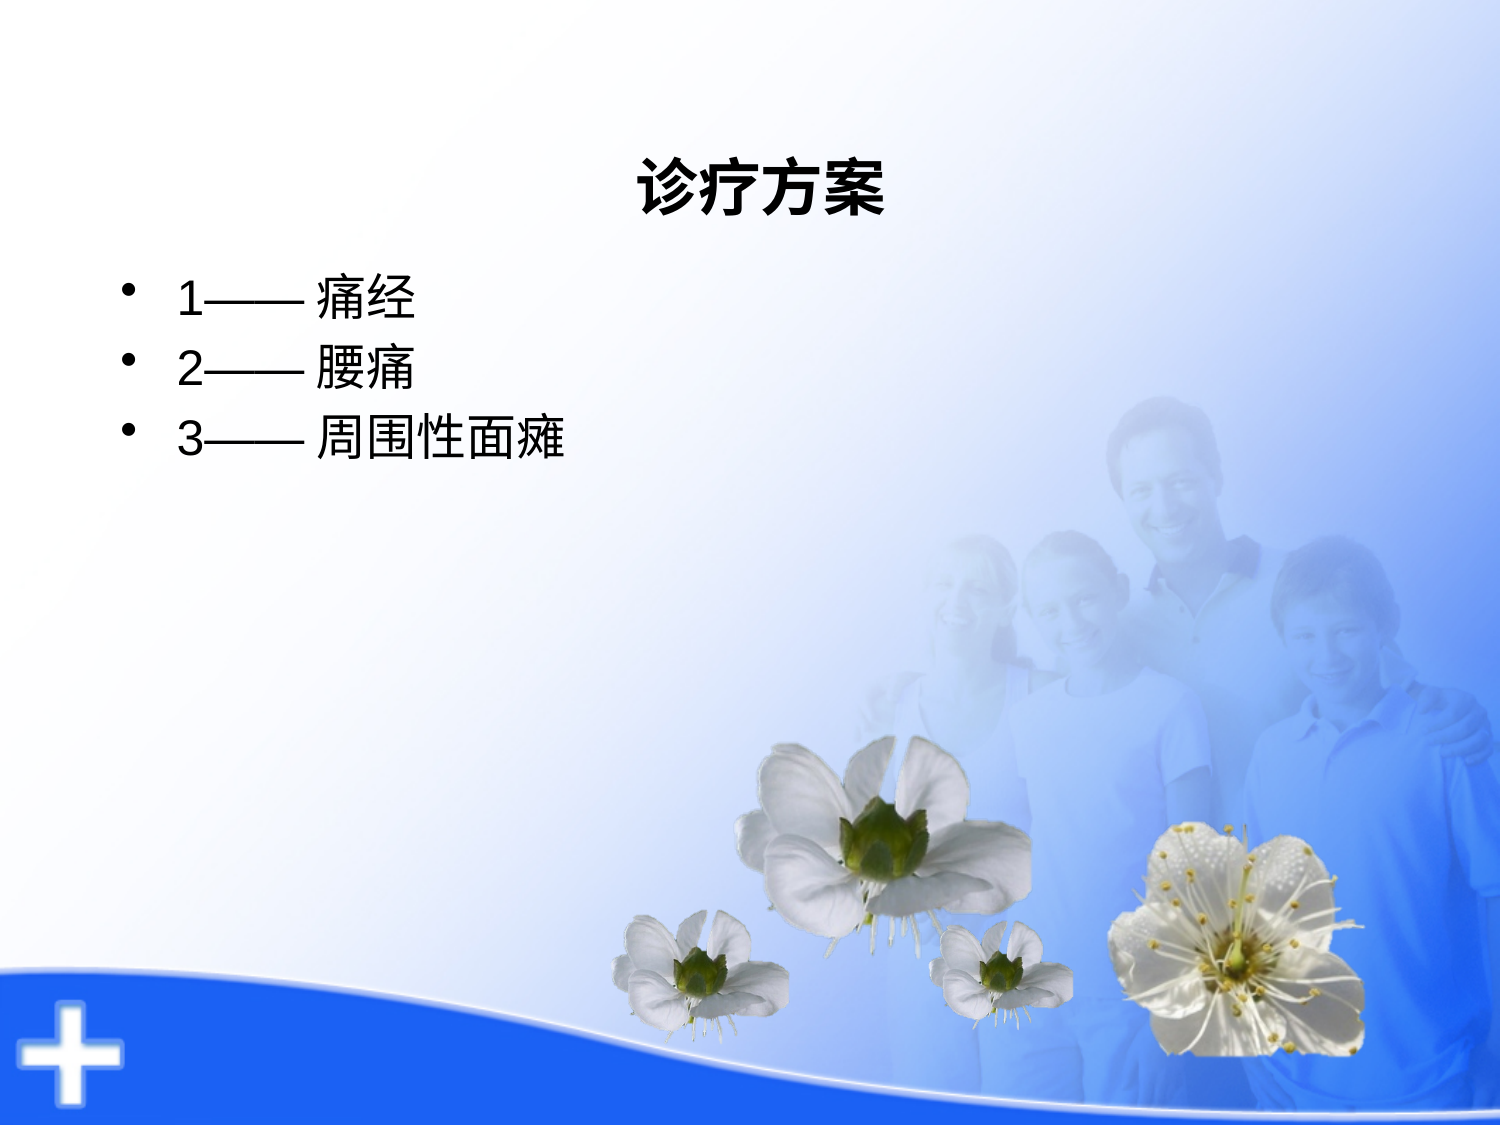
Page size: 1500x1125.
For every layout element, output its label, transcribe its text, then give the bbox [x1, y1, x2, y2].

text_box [584, 668, 1401, 1087]
list 1——痛经 2——腰痛 3——周围性面瘫 [105, 257, 1456, 1074]
text_box 诊疗方案 [621, 140, 950, 231]
picture [0, 0, 1500, 1125]
